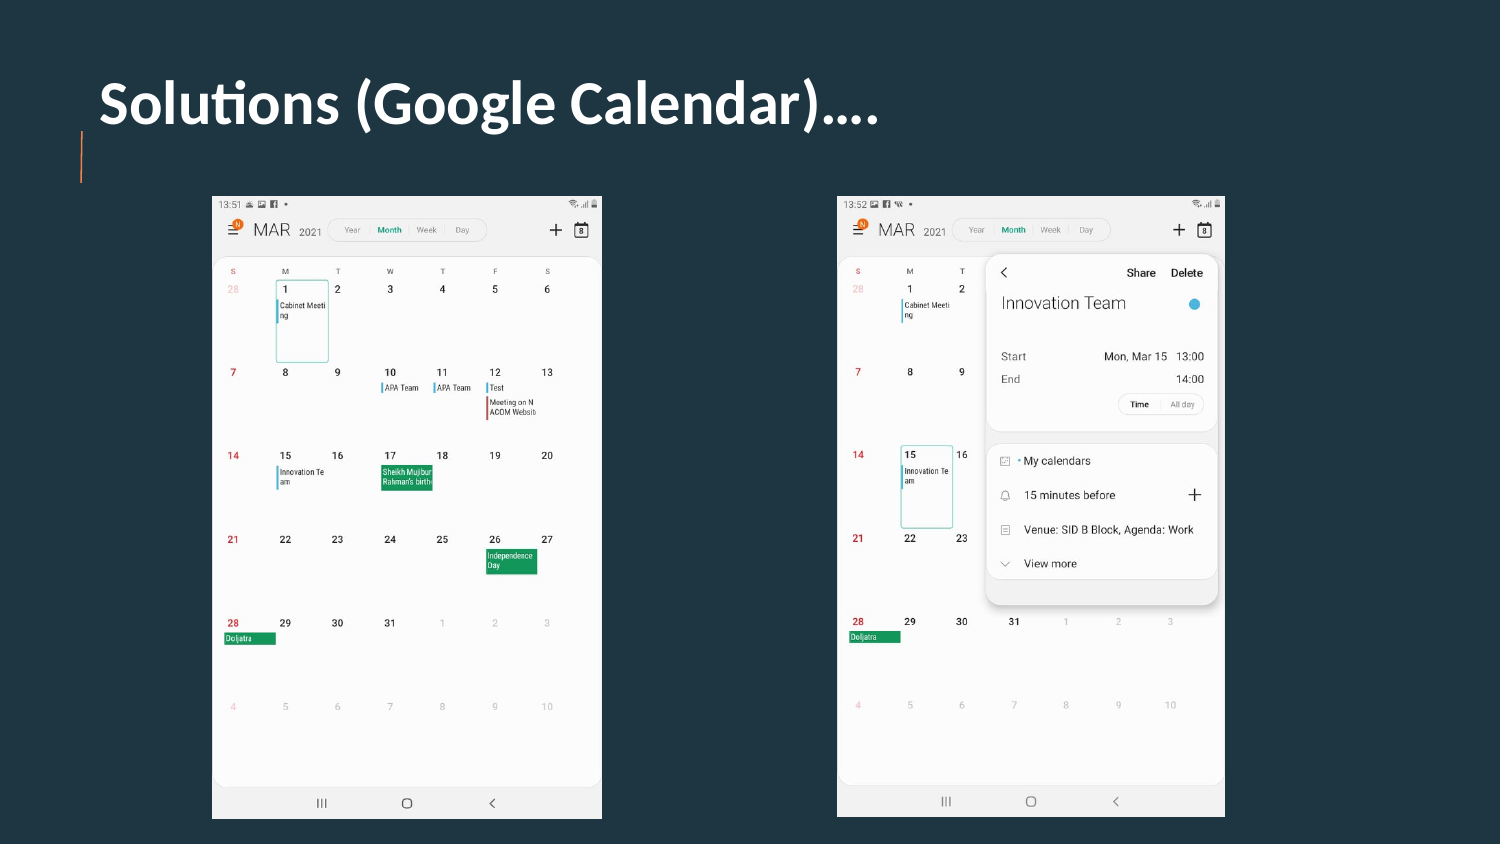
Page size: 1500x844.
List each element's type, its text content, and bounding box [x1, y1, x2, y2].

picture [837, 196, 1226, 818]
picture [212, 196, 602, 819]
title Solutions (Google Calendar)…. [99, 46, 1082, 192]
